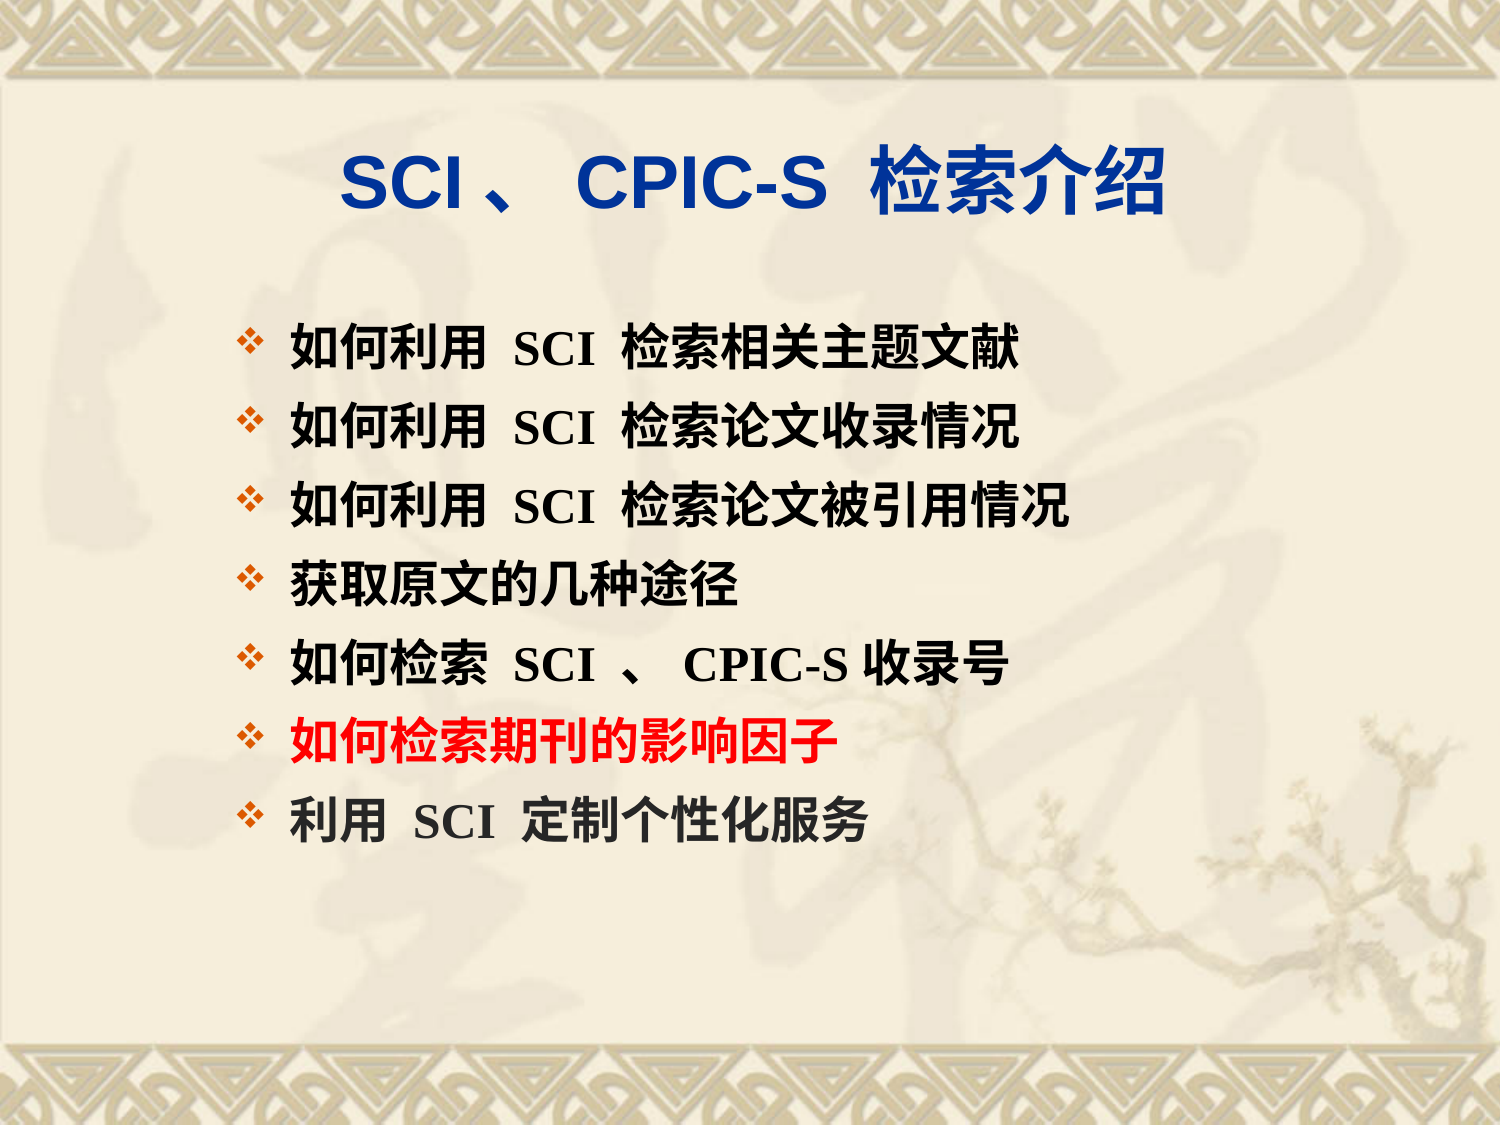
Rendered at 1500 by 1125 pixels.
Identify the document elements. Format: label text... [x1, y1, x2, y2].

picture [0, 0, 1500, 1125]
list 如何利用 SCI 检索相关主题文献 如何利用 SCI 检索论文收录情况 如何利用 SCI 检索论文被引用情况 获取原文的几种途径 如何检索 SCI 、CPIC-S收录号 如何检索期刊的影响因子 利用 SCI 定制个性化服务 [218, 314, 1318, 1015]
title SCI、CPIC-S 检索介绍 [52, 136, 1455, 221]
